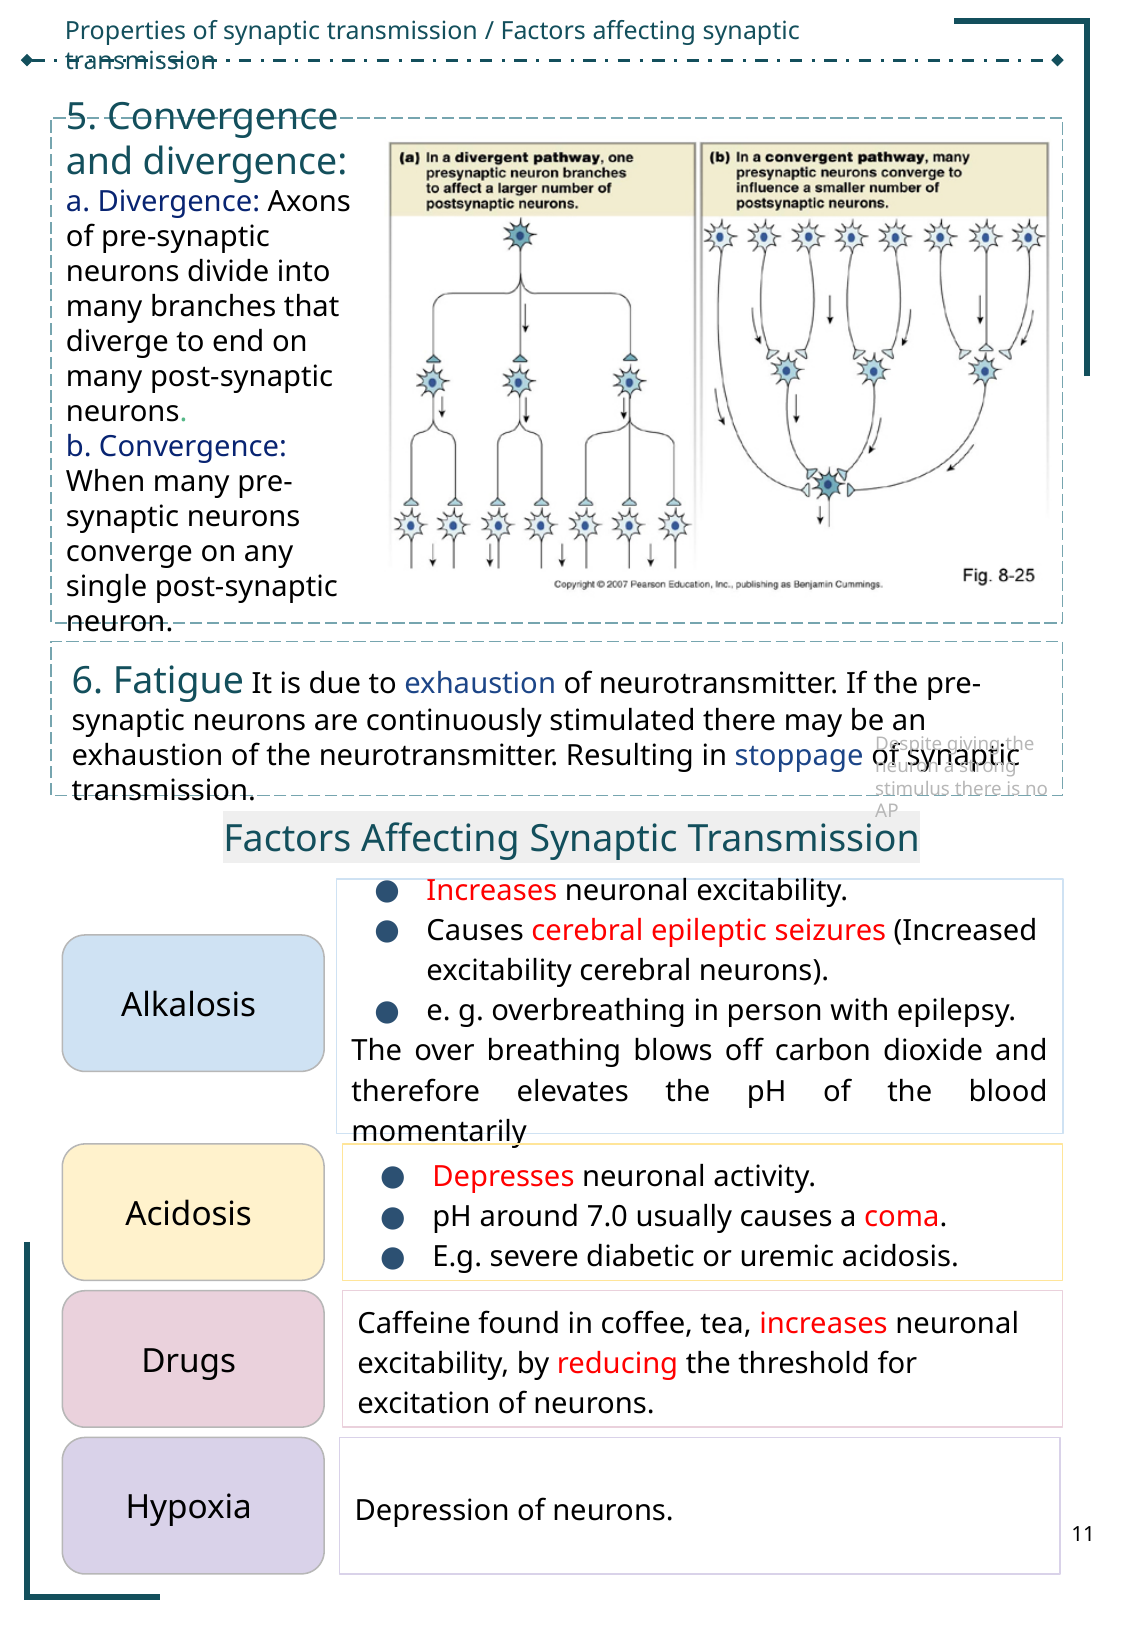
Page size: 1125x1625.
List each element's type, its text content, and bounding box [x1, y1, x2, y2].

text_box Properties of synaptic transmission / Factors affecting synaptic transmission [49, 0, 950, 50]
slide_number ‹#› [1042, 1472, 1110, 1598]
text_box Factors Affecting Synaptic Transmission [160, 816, 984, 896]
text_box [50, 118, 1063, 131]
text_box Acidosis [62, 1143, 325, 1281]
text_box Hypoxia [62, 1437, 325, 1574]
text_box [50, 600, 1063, 624]
text_box 5. Convergence and divergence: a. Divergence: Axons of pre-synaptic neurons divide into many branches that diverge to end on many post-synaptic neurons. b. Convergence: When many pre-synaptic neurons converge on any single post-synaptic neuron. [50, 129, 373, 600]
text_box Caffeine found in coffee, tea, increases neuronal excitability, by reducing the threshold for excitation of neurons. [342, 1290, 1063, 1428]
text_box Drugs [62, 1290, 325, 1428]
text_box Increases neuronal excitability. Causes cerebral epileptic seizures (Increased excitability cerebral neurons). e. g. overbreathing in person with epilepsy. The over breathing blows off carbon dioxide and therefore elevates the pH of the blood momentarily [336, 879, 1063, 1134]
text_box Despite giving the neuron a strong stimulus there is no AP [860, 716, 1076, 796]
text_box Alkalosis [62, 934, 325, 1072]
text_box Depression of neurons. [339, 1437, 1060, 1574]
picture [374, 129, 1061, 600]
text_box [50, 641, 860, 796]
text_box Depresses neuronal activity. pH around 7.0 usually causes a coma. E.g. severe diabetic or uremic acidosis. [342, 1143, 1063, 1281]
text_box 6. Fatigue It is due to exhaustion of neurotransmitter. If the pre-synaptic neurons are continuously stimulated there may be an exhaustion of the neurotransmitter. Resulting in stoppage of synaptic transmission. [56, 641, 1069, 782]
